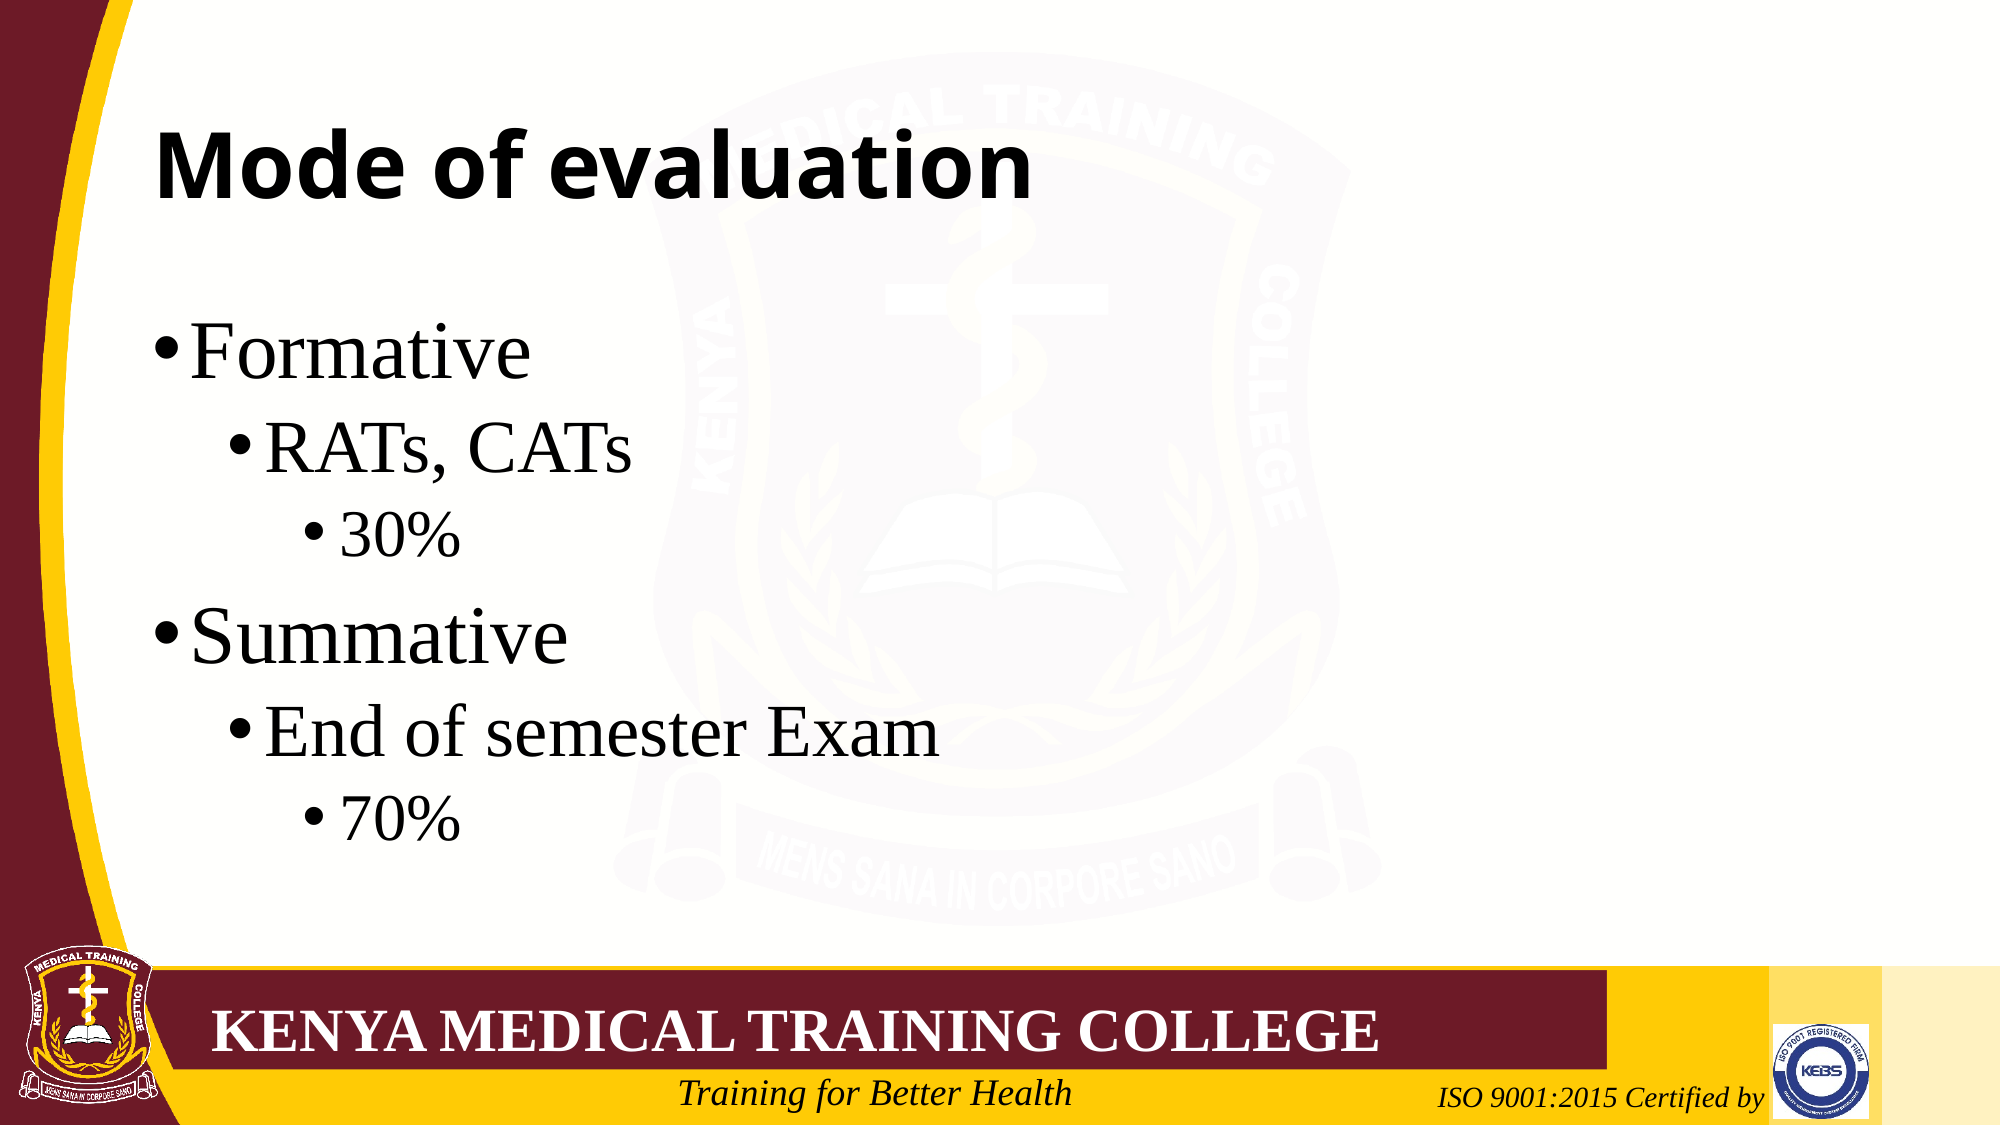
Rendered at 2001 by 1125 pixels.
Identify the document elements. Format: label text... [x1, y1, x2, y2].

list Formative RATs, CATs 30% Summative End of semester Exam 70% [137, 299, 1863, 1014]
title Mode of evaluation [137, 59, 1863, 278]
picture [0, 0, 2000, 1125]
